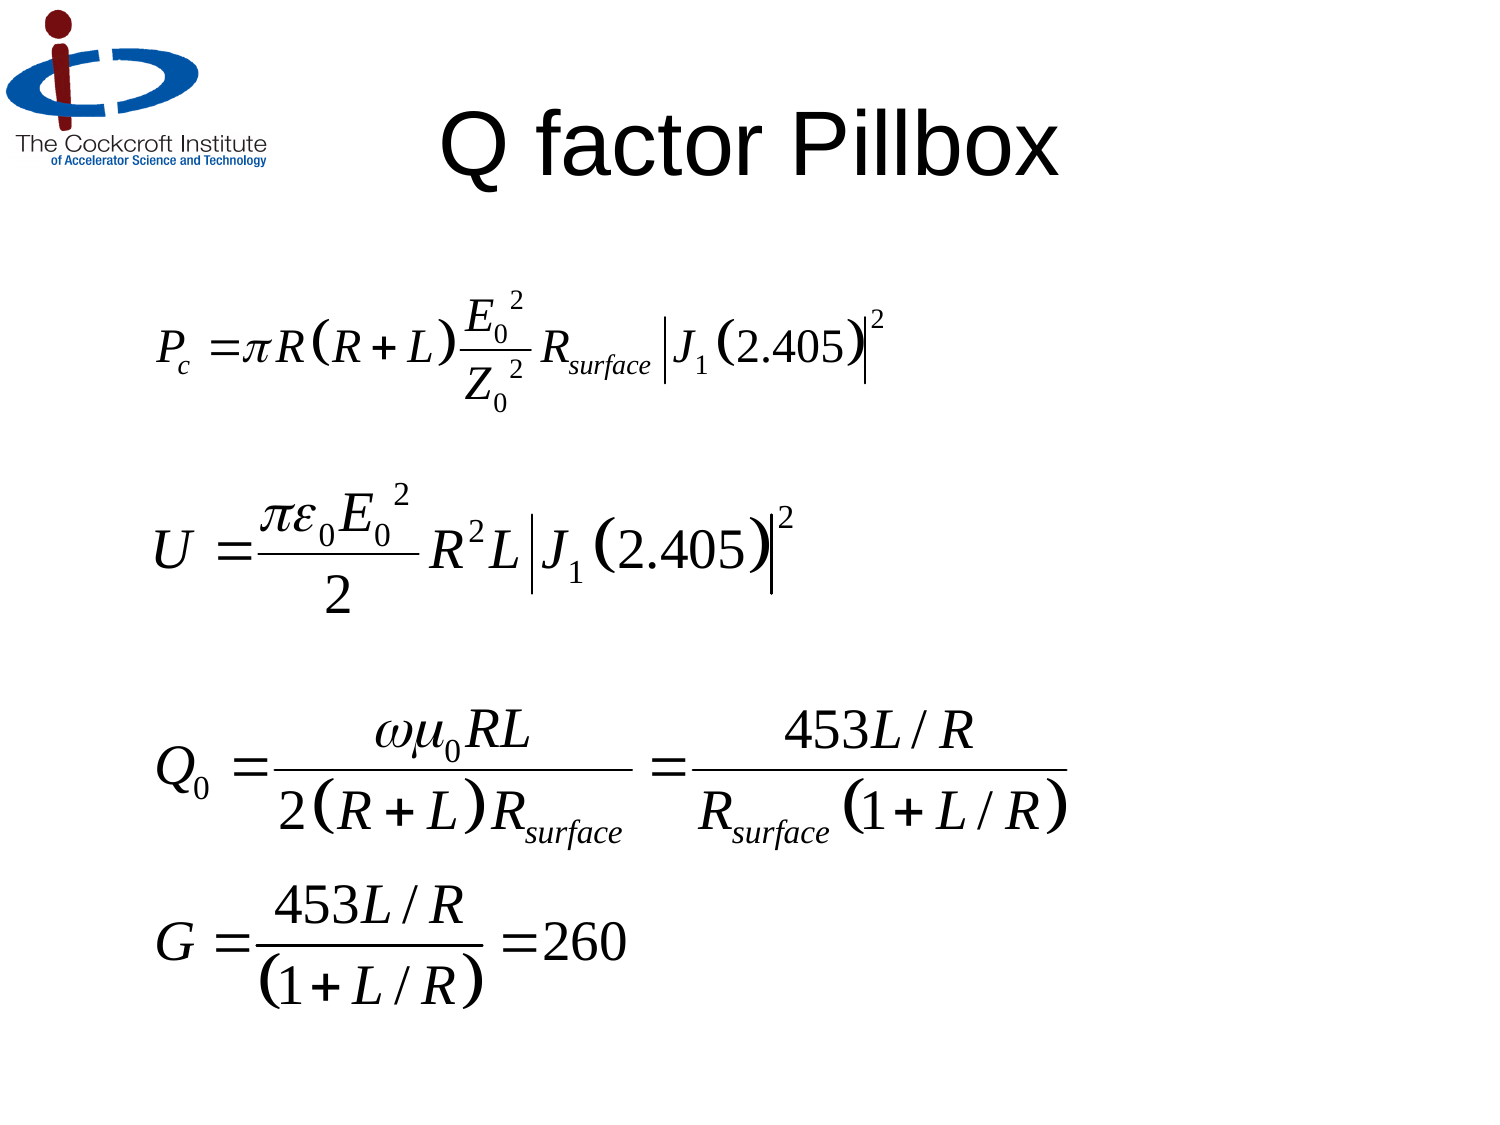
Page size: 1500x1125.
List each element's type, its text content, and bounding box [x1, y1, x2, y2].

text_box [147, 692, 1079, 1037]
title Q factor Pillbox [75, 45, 1425, 233]
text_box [147, 467, 807, 626]
picture [5, 7, 199, 132]
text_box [147, 277, 893, 423]
